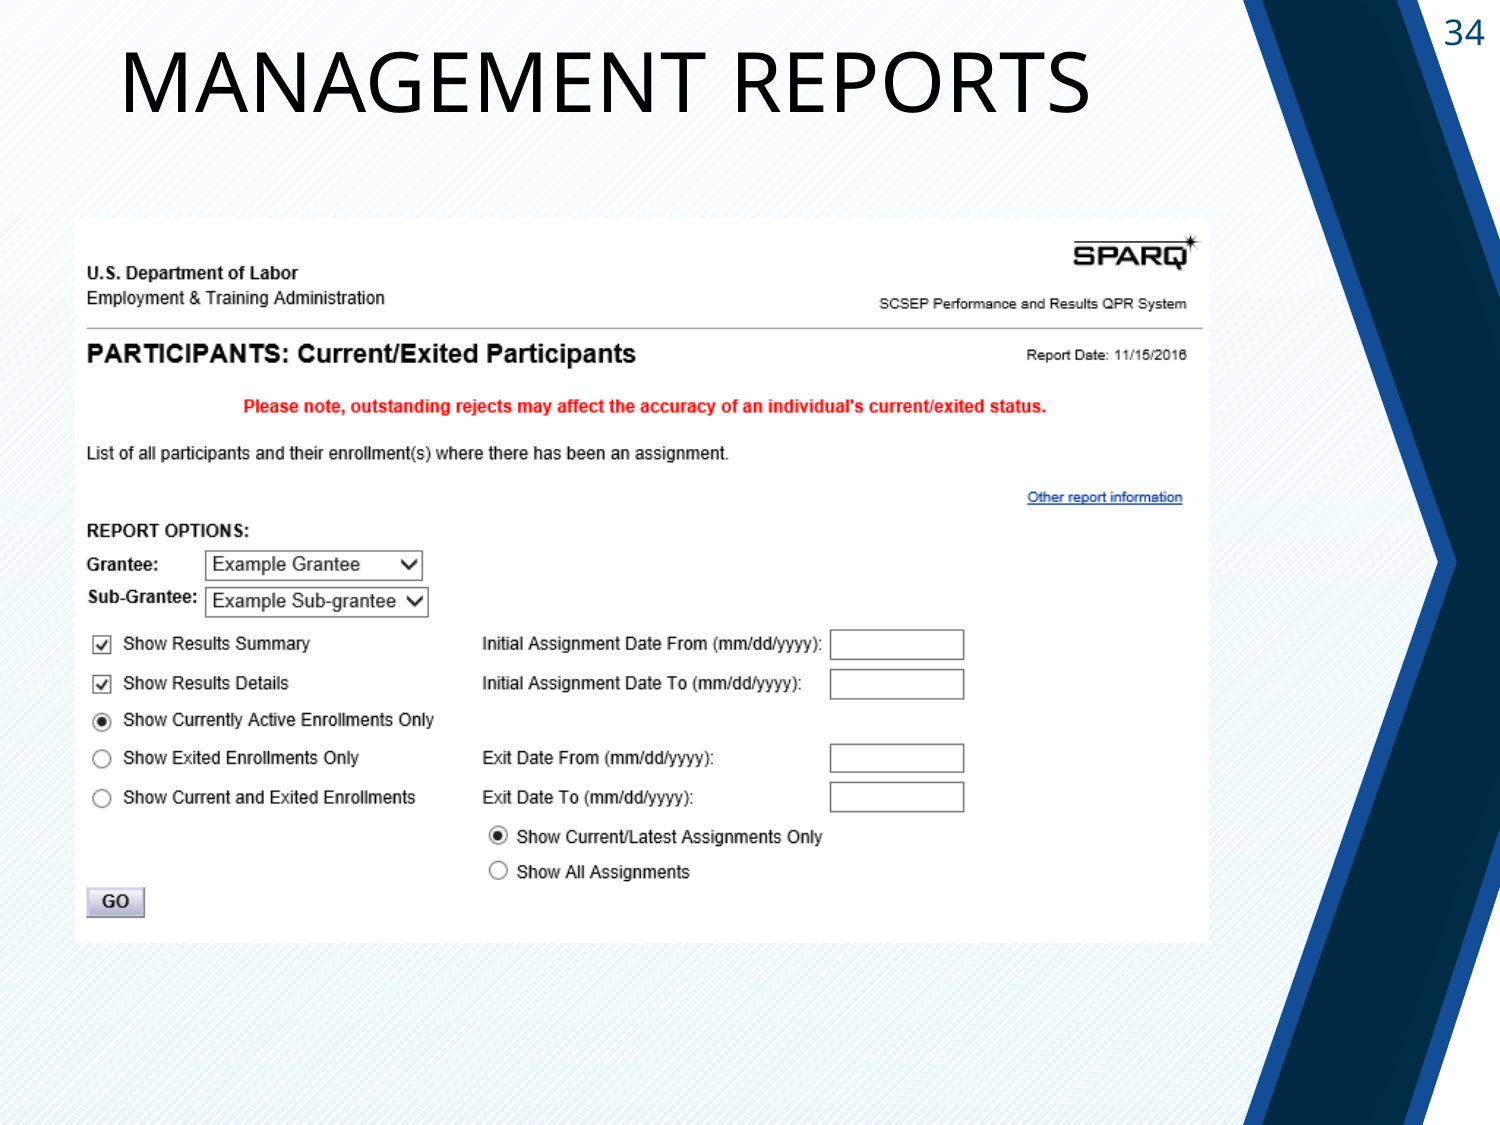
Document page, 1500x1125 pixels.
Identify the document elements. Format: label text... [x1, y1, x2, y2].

picture [1230, 0, 1500, 1125]
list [74, 217, 1209, 943]
title Management Reports [0, 0, 1213, 175]
